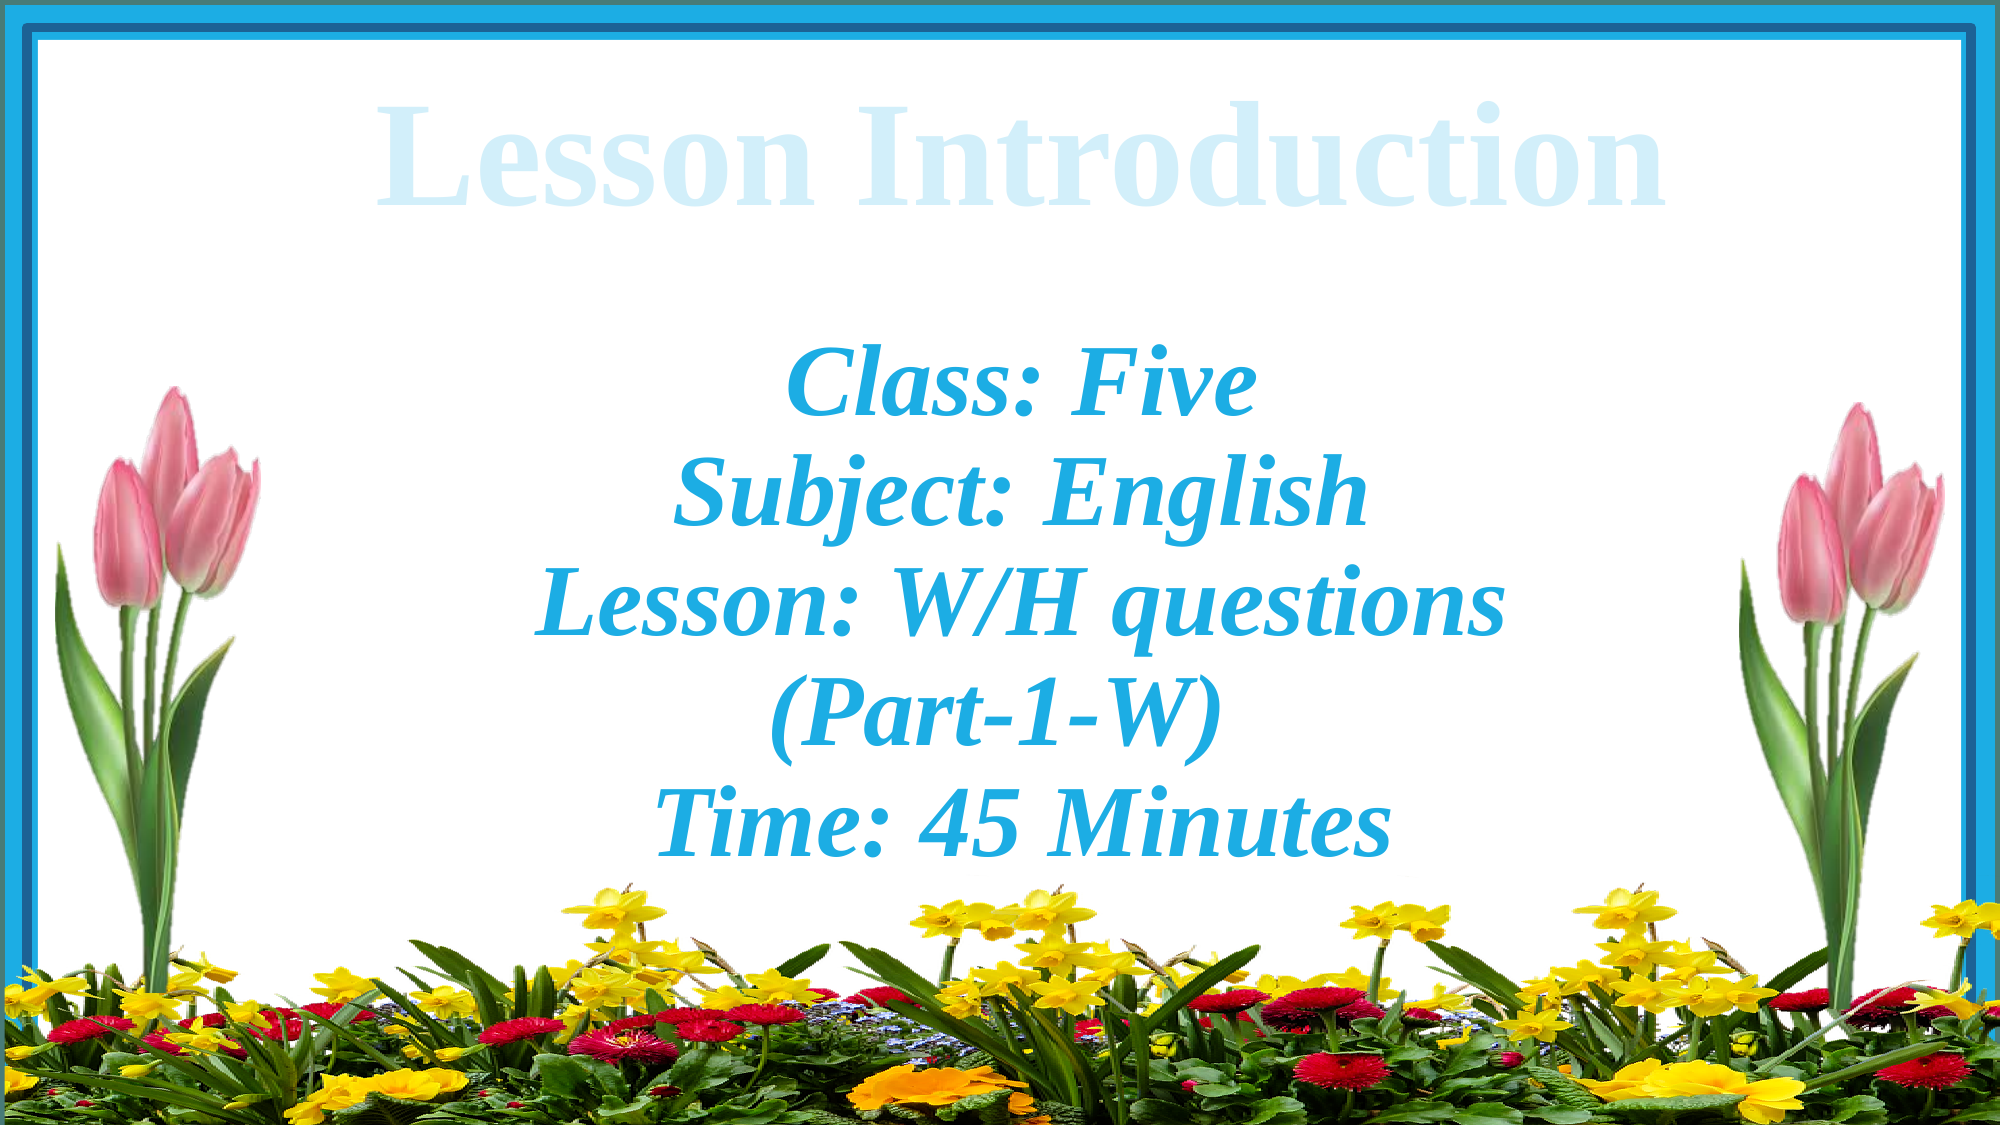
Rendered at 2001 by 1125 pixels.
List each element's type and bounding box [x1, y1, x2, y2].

text_box [25, 26, 1973, 841]
picture [4, 386, 2000, 1125]
text_box [0, 0, 2000, 844]
